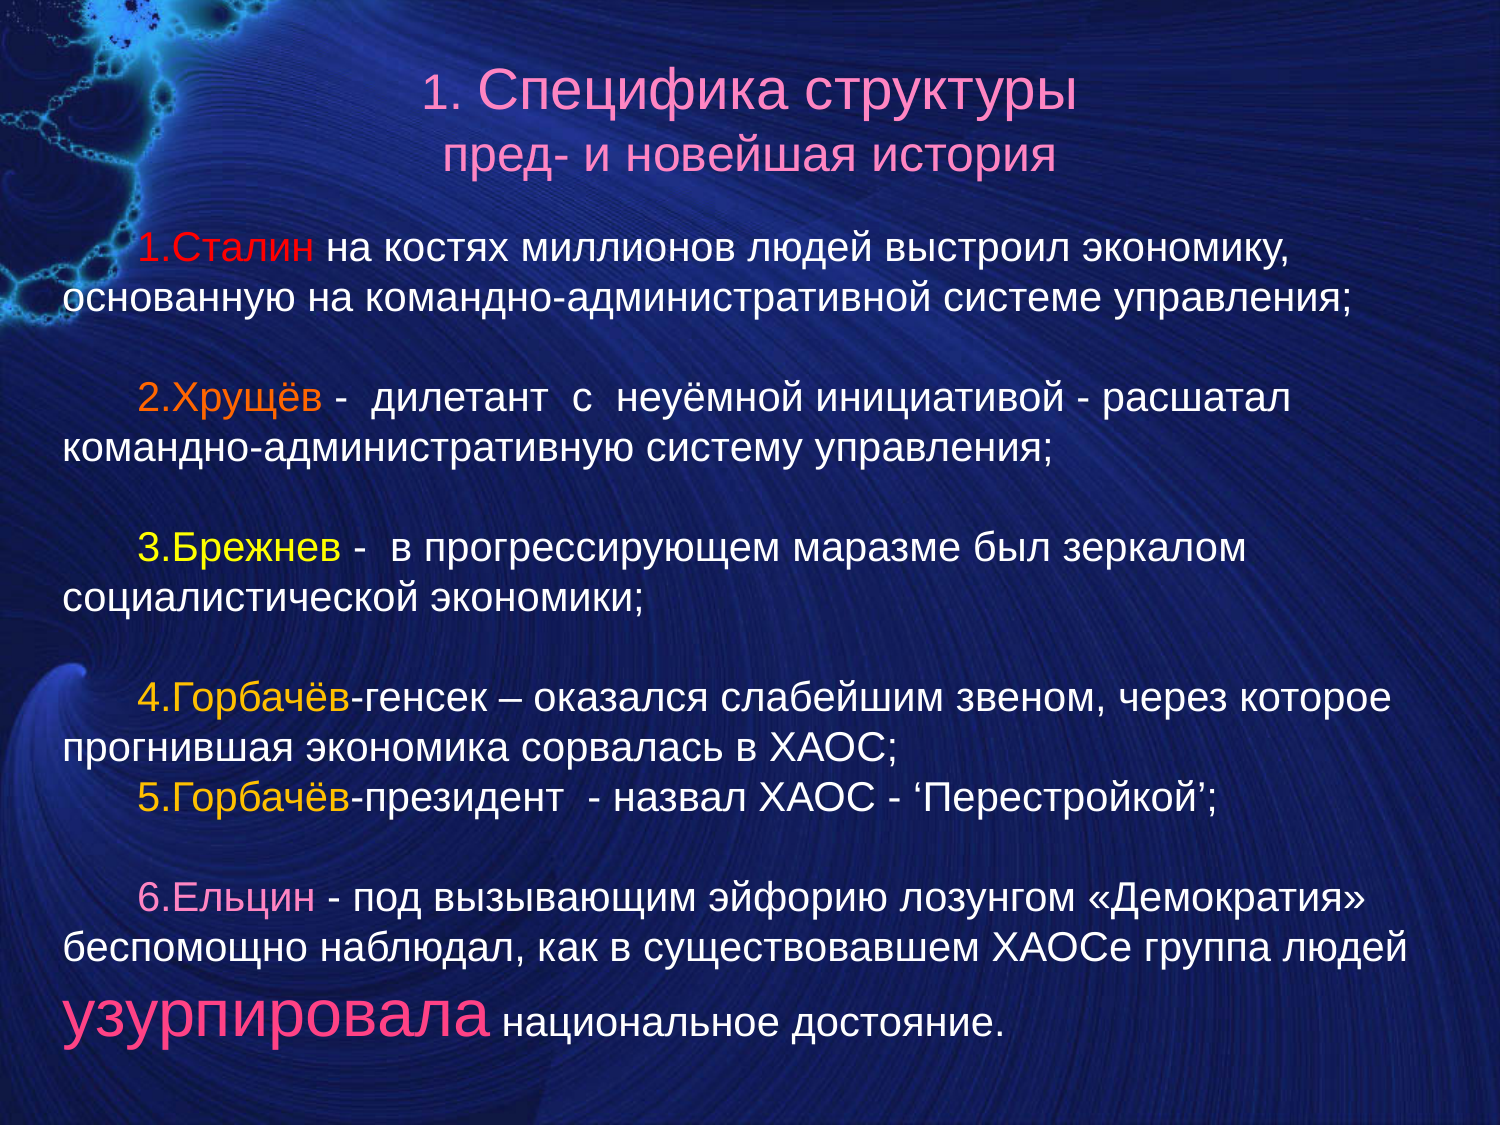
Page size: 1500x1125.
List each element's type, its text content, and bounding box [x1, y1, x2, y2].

text_box Сталин на костях миллионов людей выстроил экономику, основанную на командно-административной системе управления; Хрущёв - дилетант с неуёмной инициативой - расшатал командно-административную систему управления; Брежнев - в прогрессирующем маразме был зеркалом социалистической экономики; Горбачёв-генсек – оказался слабейшим звеном, через которое прогнившая экономика сорвалась в ХАОС; Горбачёв-президент - назвал ХАОС - ‘Перестройкой’; Ельцин - под вызывающим эйфорию лозунгом «Демократия» беспомощно наблюдал, как в существовавшем ХАОСе группа людей узурпировала национальное достояние. [0, 212, 1463, 1125]
title 1. Специфика структуры пред- и новейшая история [74, 44, 1426, 188]
picture [0, 0, 1500, 1125]
